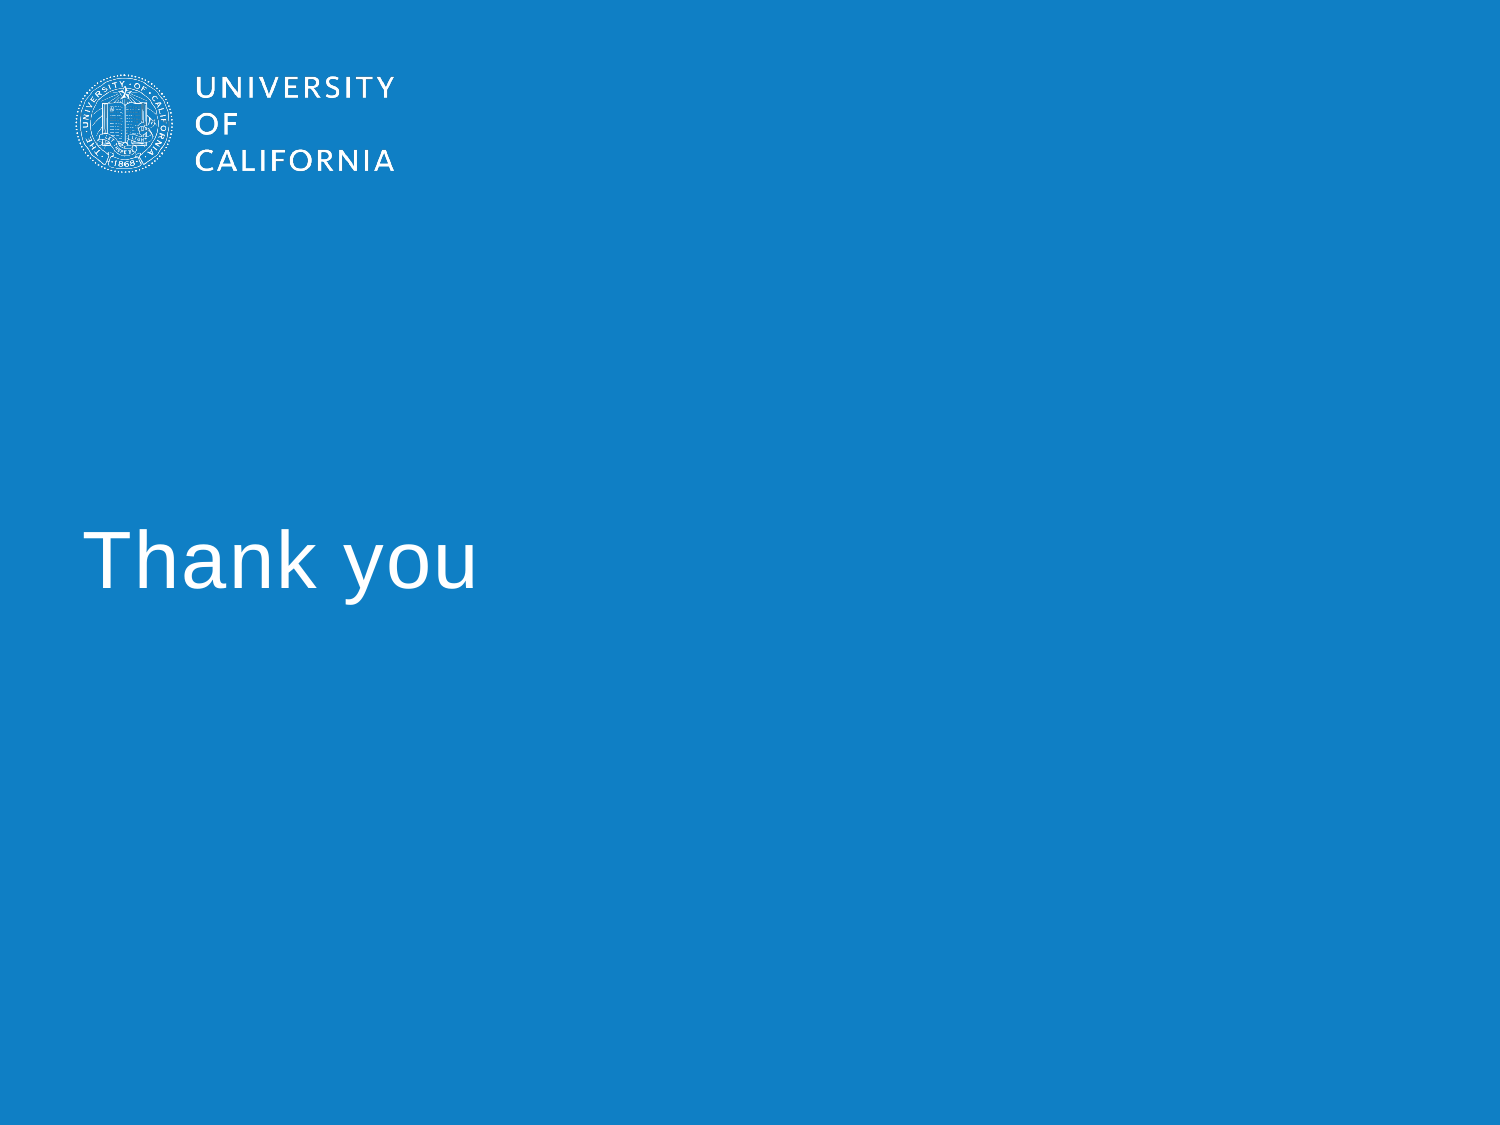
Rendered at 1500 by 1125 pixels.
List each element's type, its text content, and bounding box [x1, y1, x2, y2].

picture [74, 74, 397, 174]
text_box Thank you [82, 507, 480, 606]
